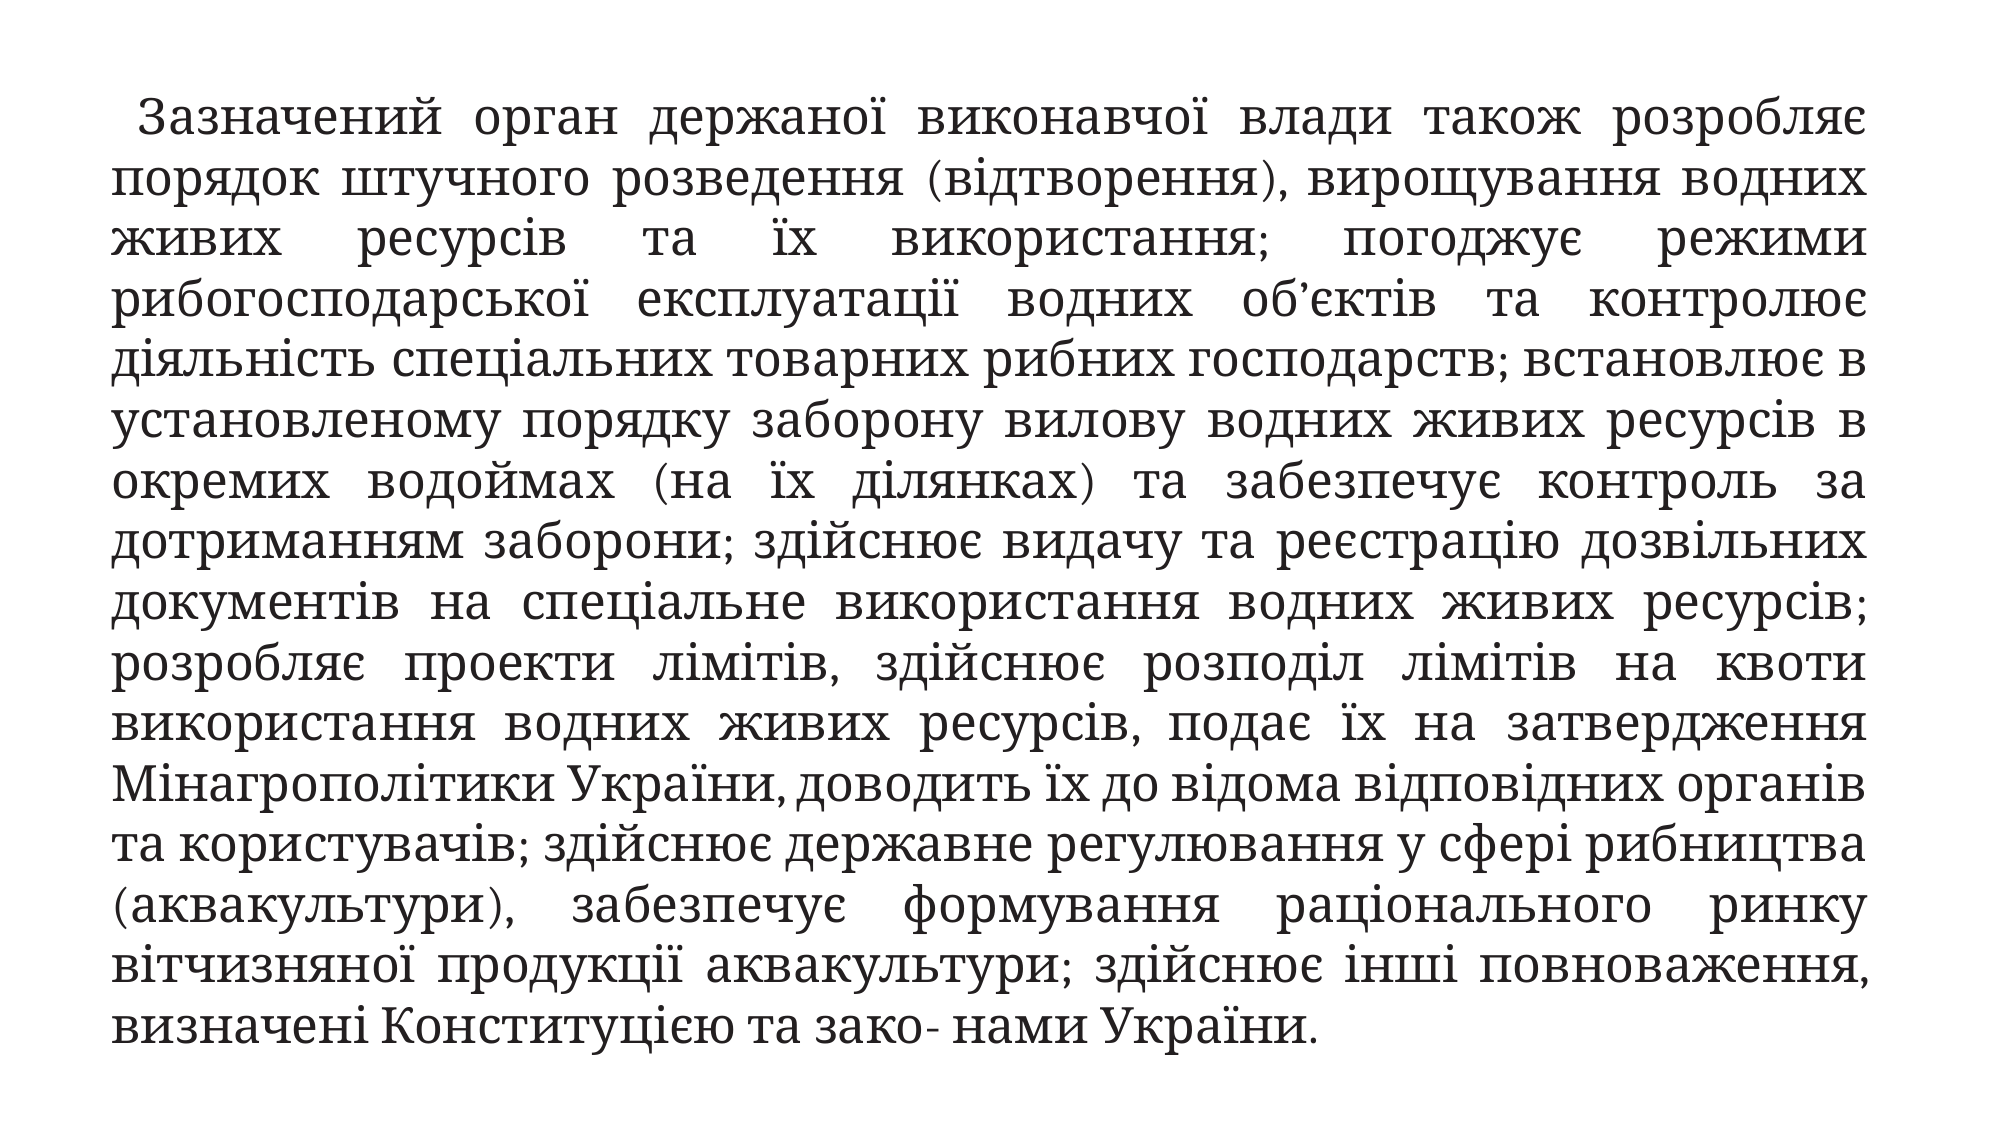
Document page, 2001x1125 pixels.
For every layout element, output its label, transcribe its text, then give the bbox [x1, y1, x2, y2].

text_box Зазначений орган держаної виконавчої влади також розробляє порядок штучного розведення (відтворення), вирощування водних живих ресурсів та їх використання; погоджує режими рибогосподарської експлуатації водних об’єктів та контролює діяльність спеціальних товарних рибних господарств; встановлює в установленому порядку заборону вилову водних живих ресурсів в окремих водоймах (на їх ділянках) та забезпечує контроль за дотриманням заборони; здійснює видачу та реєстрацію дозвільних документів на спеціальне використання водних живих ресурсів; розробляє проекти лімітів, здійснює розподіл лімітів на квоти використання водних живих ресурсів, подає їх на затвердження Мінагрополітики України, доводить їх до відома відповідних органів та користувачів; здійснює державне регулювання у сфері рибництва (аквакультури), забезпечує формування раціонального ринку вітчизняної продукції аквакультури; здійснює інші повноваження, визначені Конституцією та зако- нами України. [0, 76, 1980, 1061]
